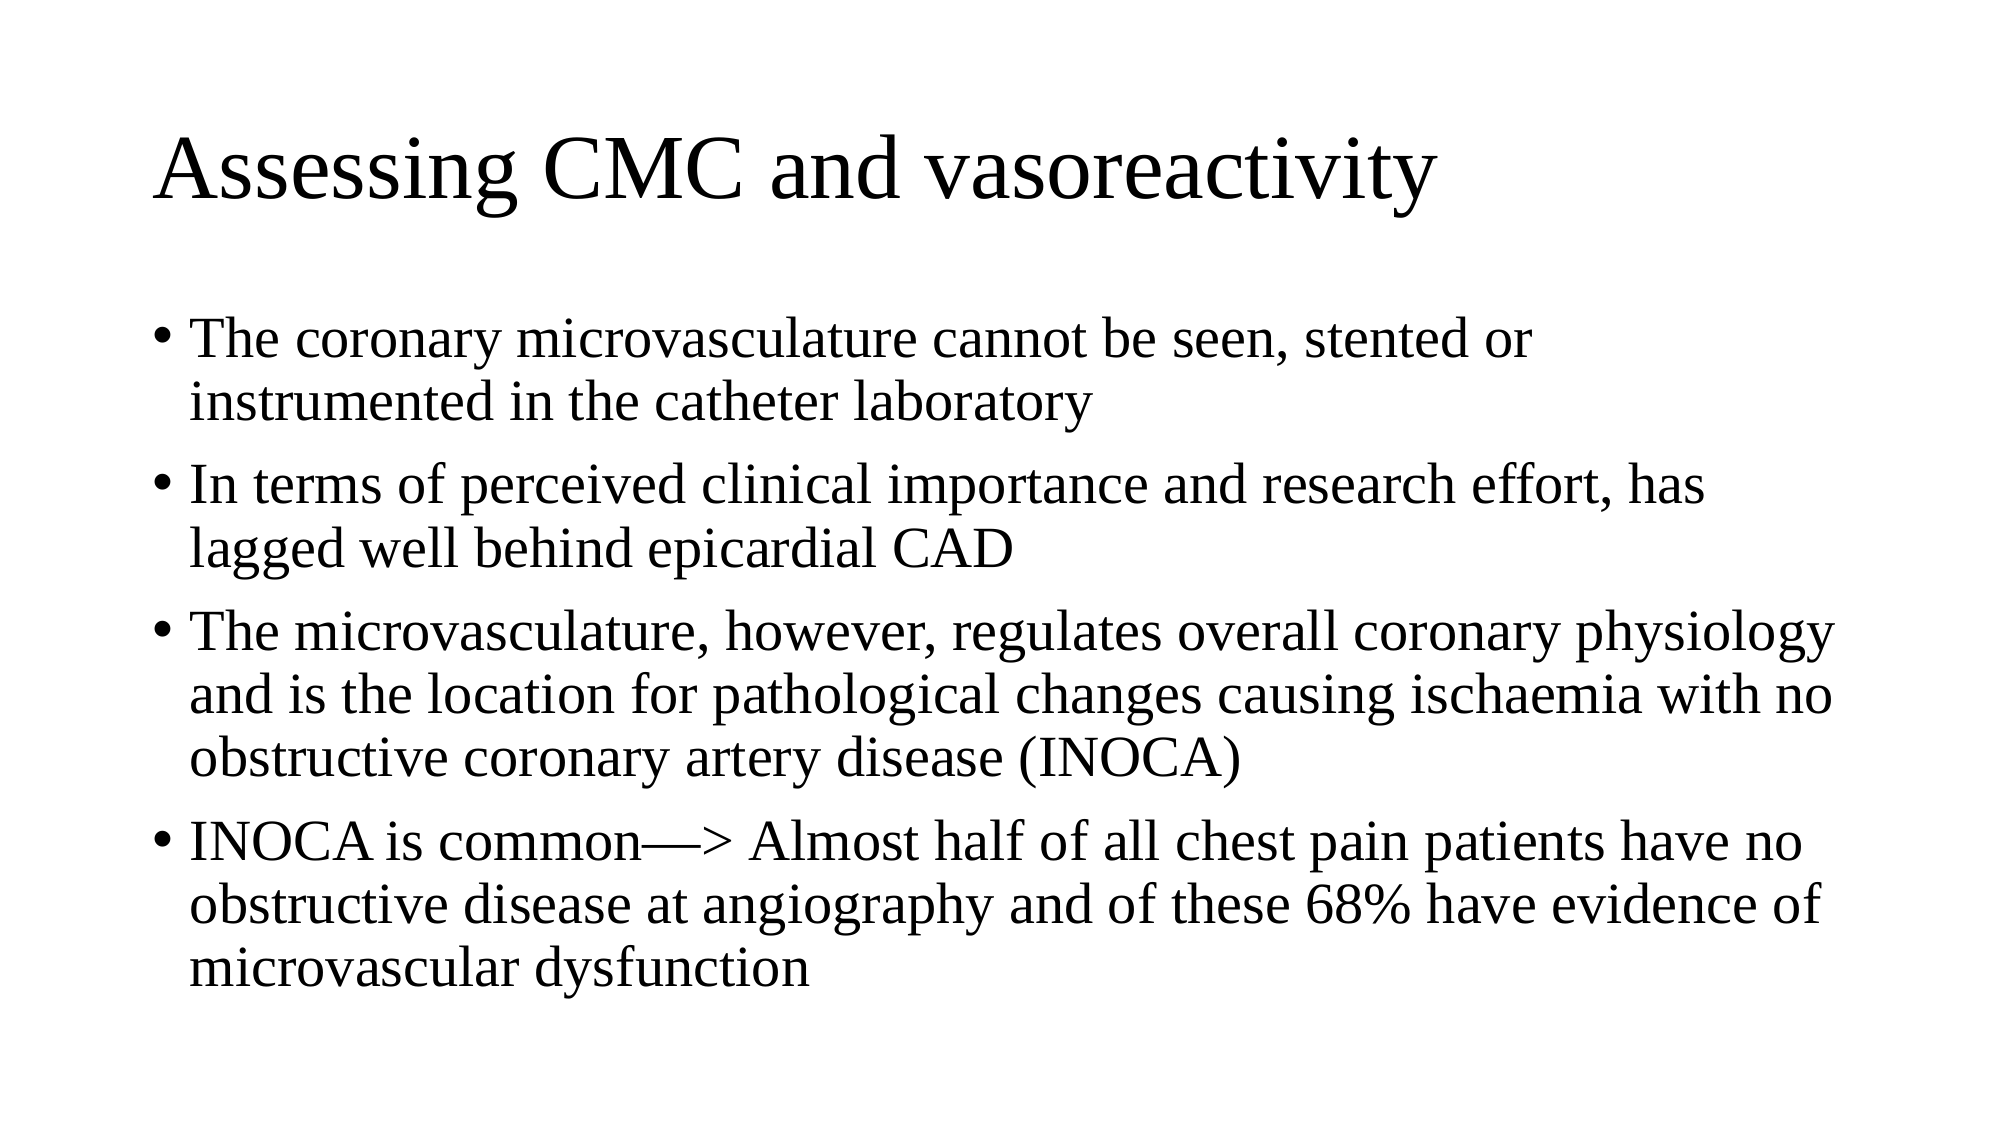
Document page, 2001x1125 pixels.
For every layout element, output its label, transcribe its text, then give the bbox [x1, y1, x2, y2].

title Assessing CMC and vasoreactivity [137, 59, 1863, 278]
list The coronary microvasculature cannot be seen, stented or instrumented in the catheter laboratory In terms of perceived clinical importance and research effort, has lagged well behind epicardial CAD The microvasculature, however, regulates overall coronary physiology and is the location for pathological changes causing ischaemia with no obstructive coronary artery disease (INOCA) INOCA is common—> Almost half of all chest pain patients have no obstructive disease at angiography and of these 68% have evidence of microvascular dysfunction [137, 299, 1863, 1014]
